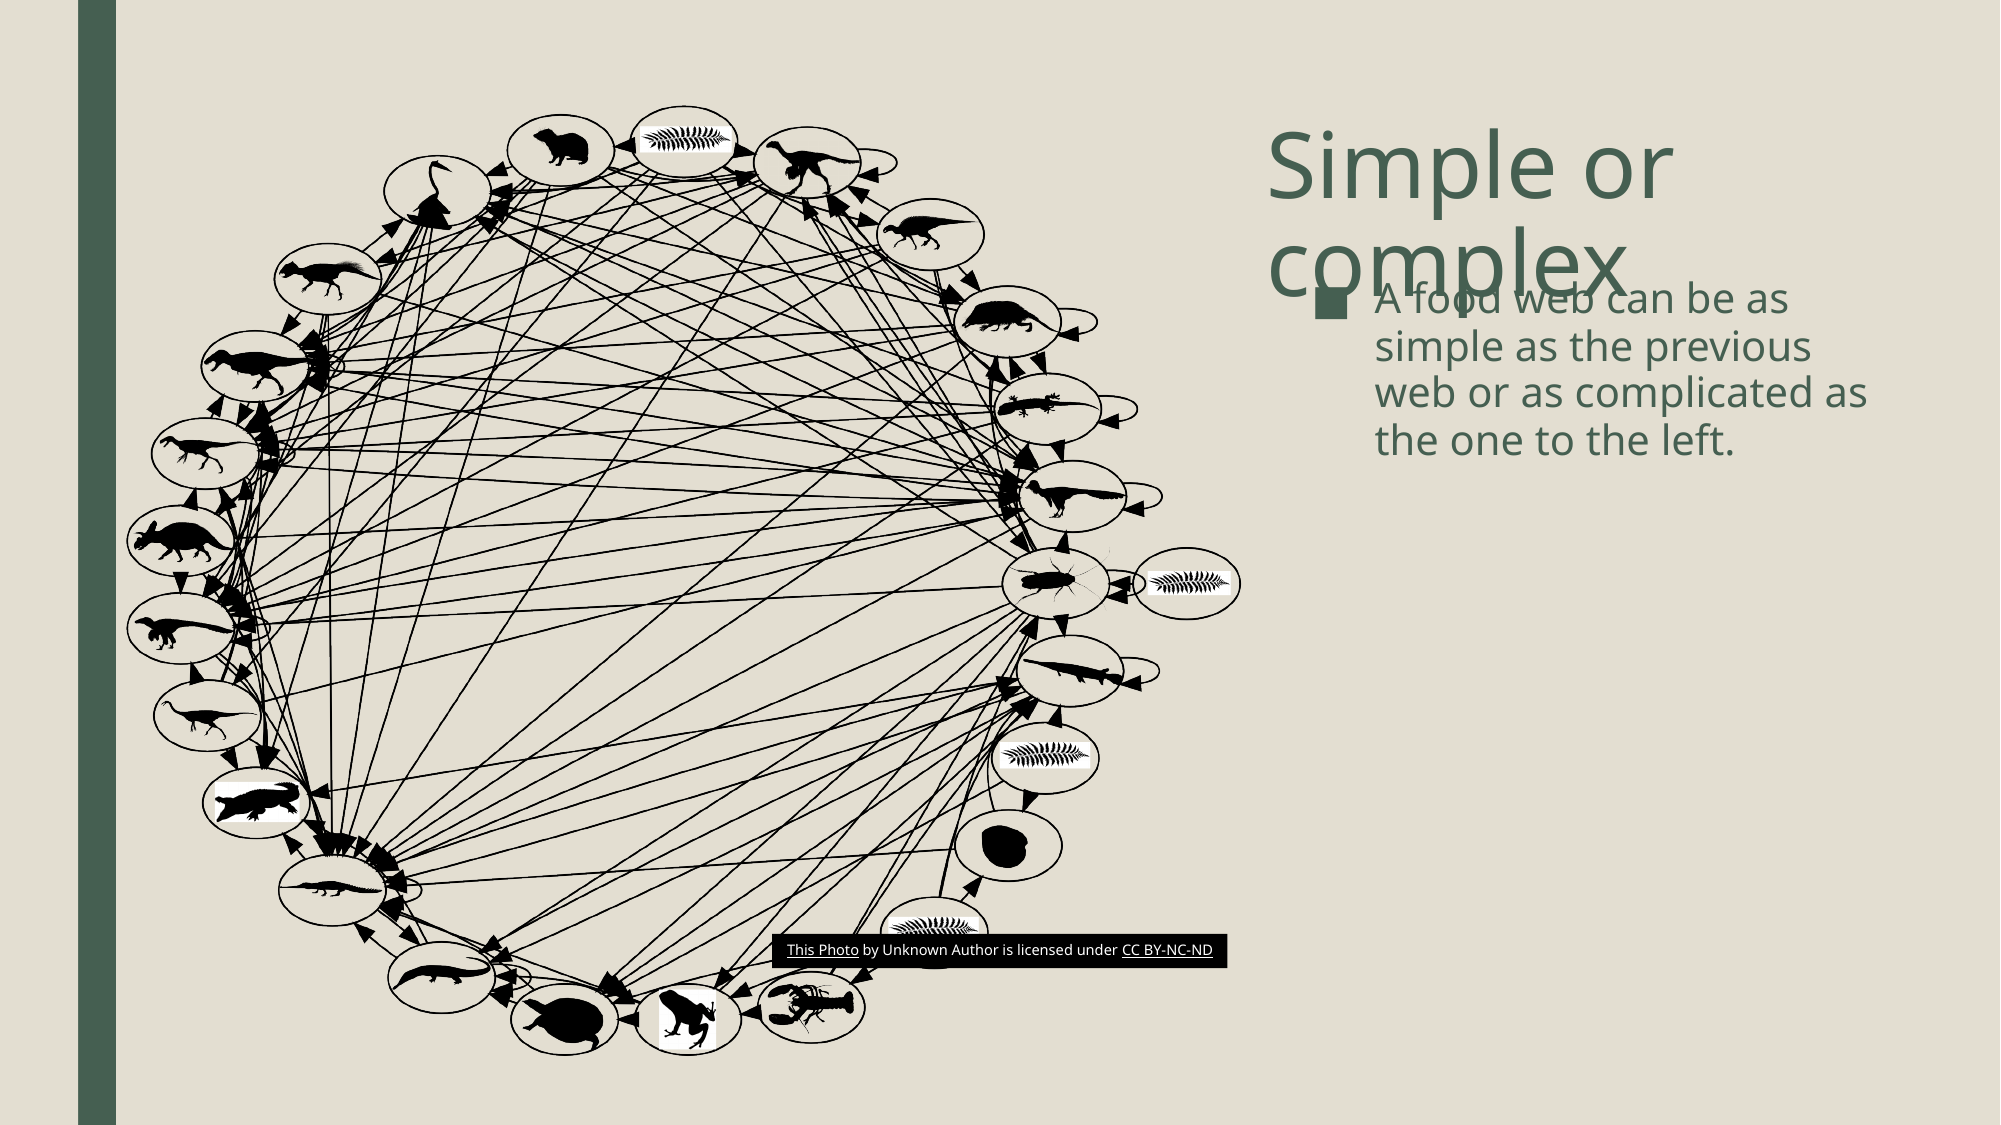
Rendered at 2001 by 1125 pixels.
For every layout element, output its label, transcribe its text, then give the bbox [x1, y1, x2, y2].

text_box [76, 0, 119, 1125]
list A food web can be as simple as the previous web or as complicated as the one to the left. [1296, 268, 1897, 857]
title Simple or complex [1251, 112, 2000, 357]
picture [119, 98, 1248, 1063]
